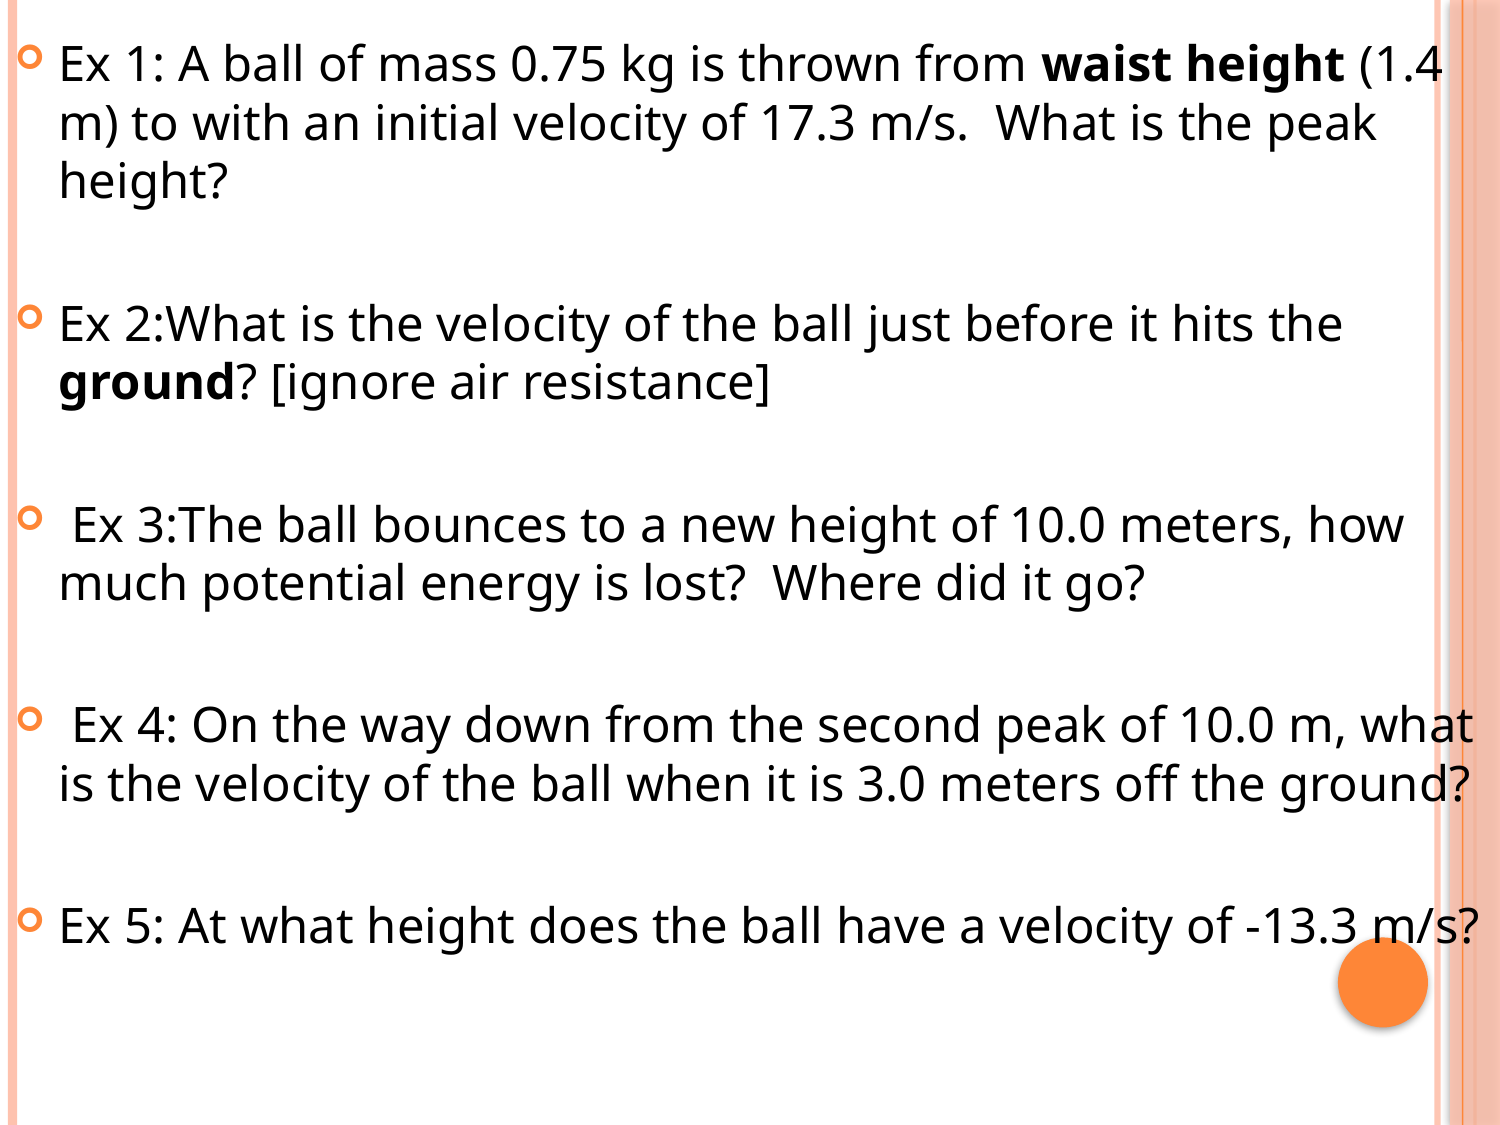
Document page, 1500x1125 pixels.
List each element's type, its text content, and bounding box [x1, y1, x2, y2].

list Ex 1: A ball of mass 0.75 kg is thrown from waist height (1.4 m) to with an initial velocity of 17.3 m/s. What is the peak height? Ex 2:What is the velocity of the ball just before it hits the ground? [ignore air resistance] Ex 3:The ball bounces to a new height of 10.0 meters, how much potential energy is lost? Where did it go? Ex 4: On the way down from the second peak of 10.0 m, what is the velocity of the ball when it is 3.0 meters off the ground? Ex 5: At what height does the ball have a velocity of -13.3 m/s? [0, 24, 1500, 1062]
